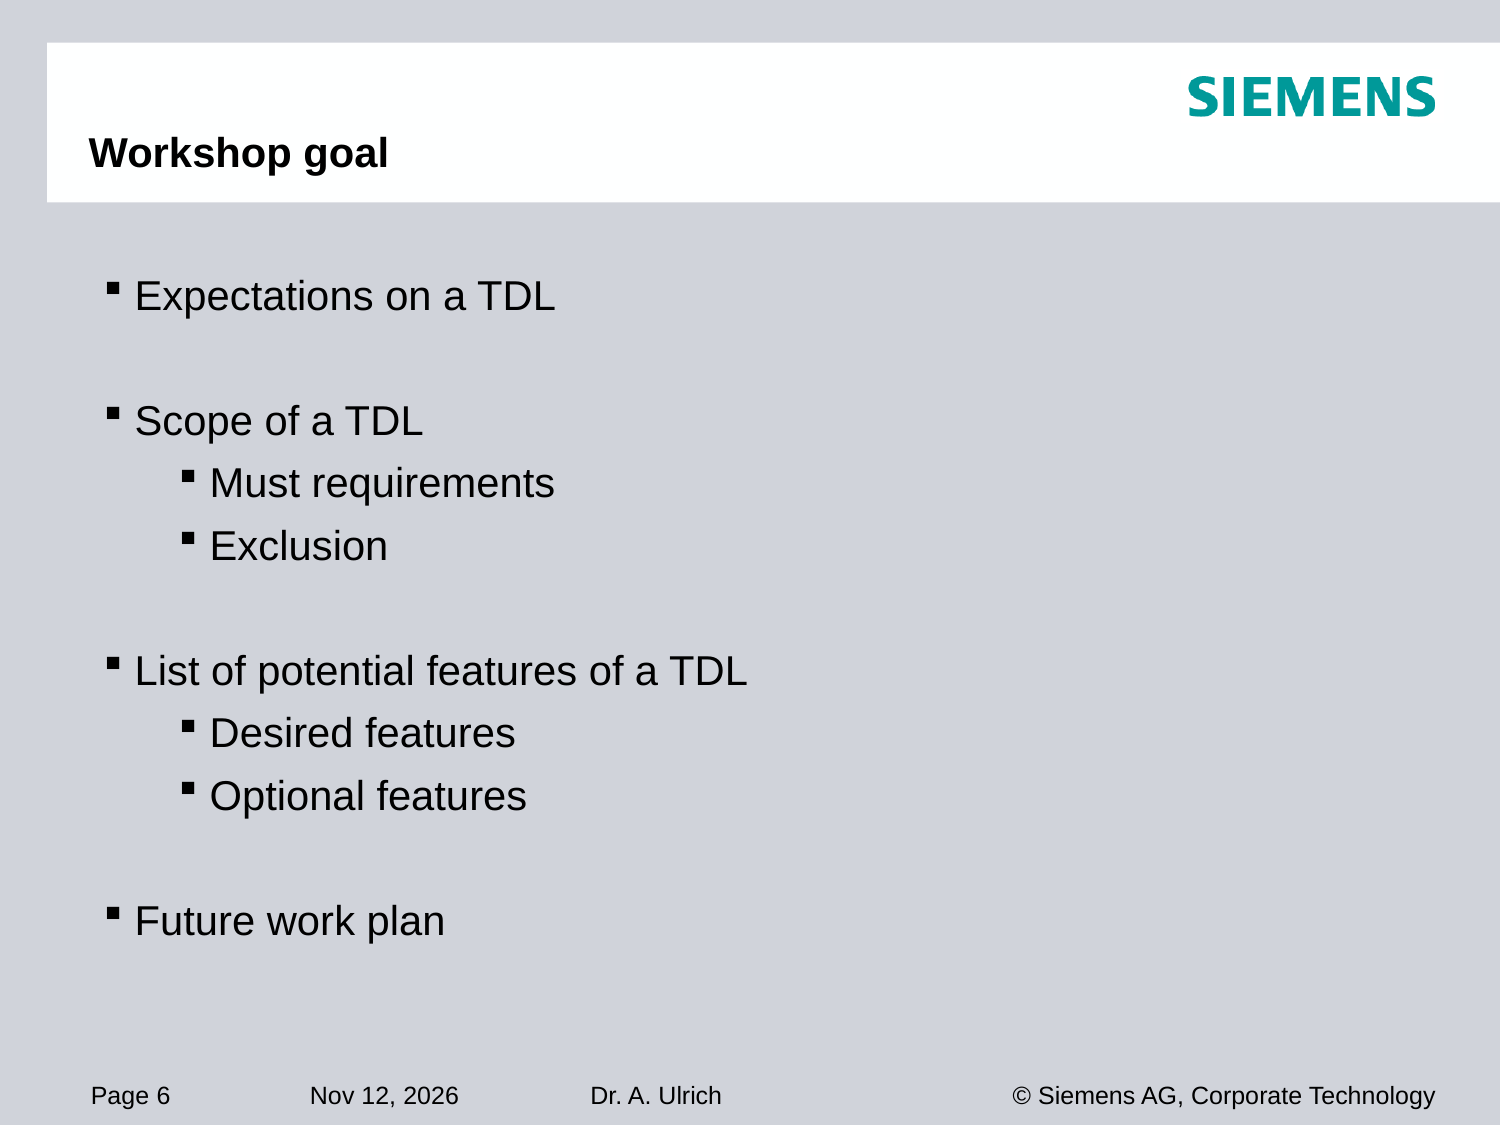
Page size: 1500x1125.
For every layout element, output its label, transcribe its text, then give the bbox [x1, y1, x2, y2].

title Workshop goal [88, 42, 1097, 177]
text_box Expectations on a TDL Scope of a TDL Must requirements Exclusion List of potential features of a TDL Desired features Optional features Future work plan [88, 261, 1436, 1030]
picture [1181, 69, 1444, 123]
